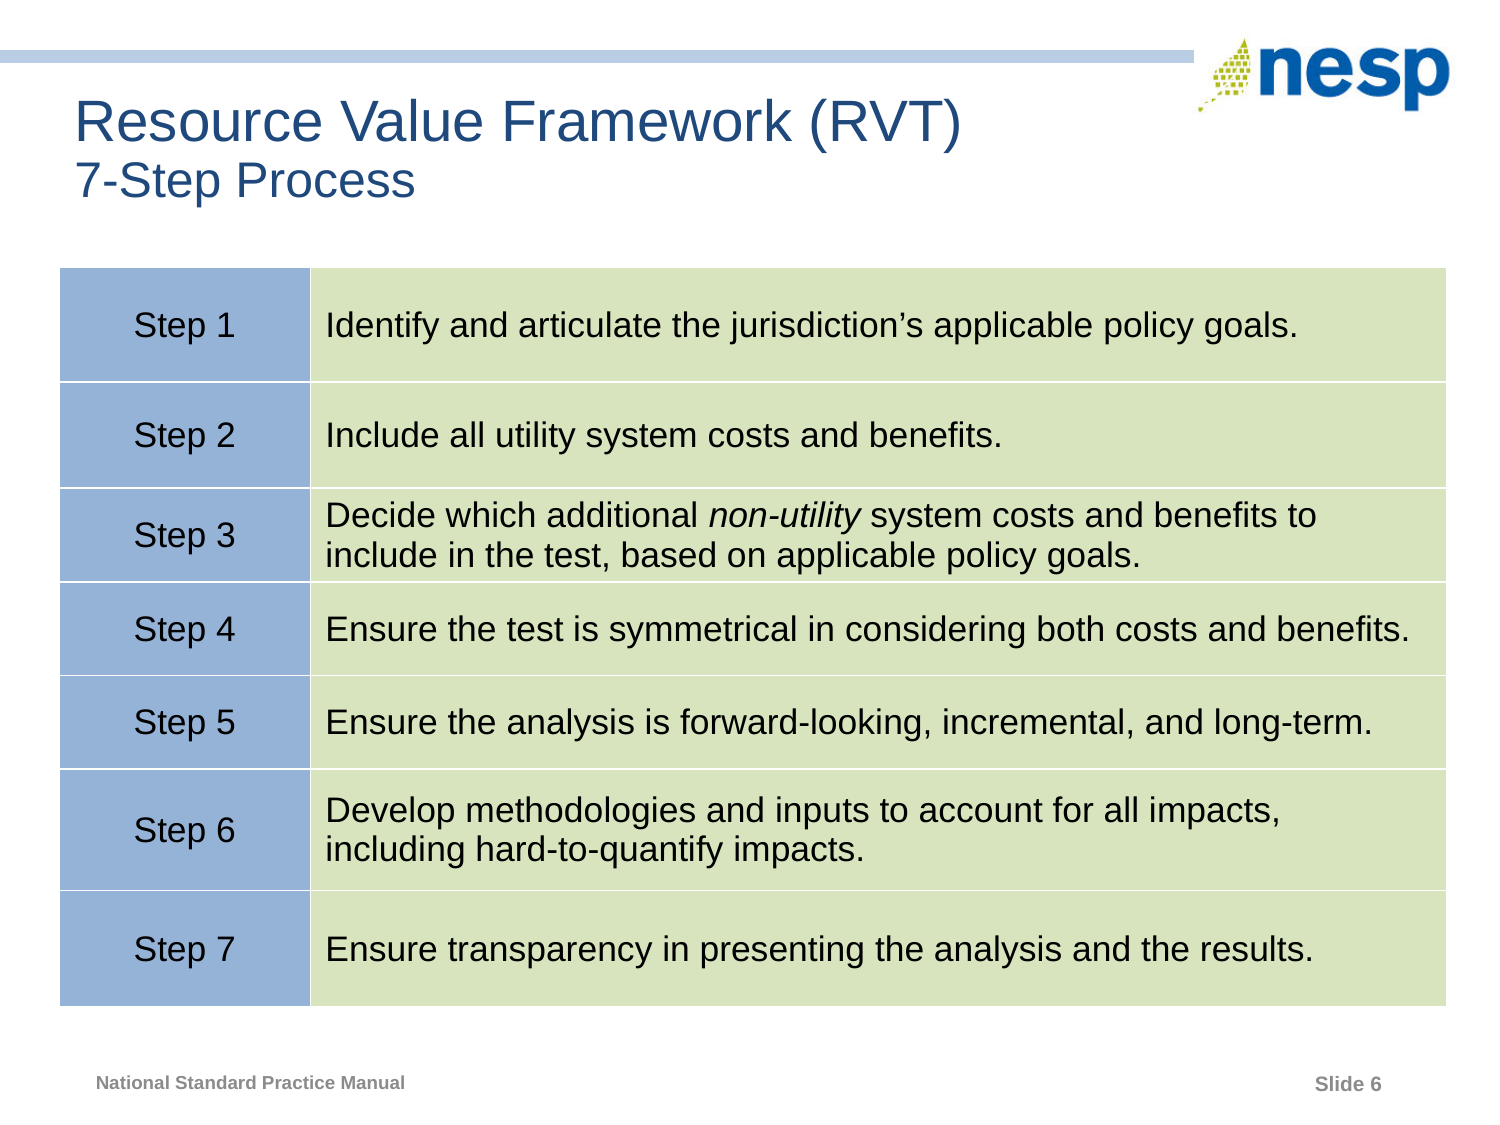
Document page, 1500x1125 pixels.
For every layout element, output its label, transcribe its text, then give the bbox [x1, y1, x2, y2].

table_header Step 1 [60, 268, 310, 381]
table_cell Ensure the analysis is forward-looking, incremental, and long-term. [311, 676, 1446, 768]
table_cell Step 2 [60, 383, 310, 487]
table_cell Step 6 [60, 770, 310, 890]
table_cell Ensure the test is symmetrical in considering both costs and benefits. [311, 583, 1446, 675]
picture [1183, 30, 1462, 127]
table_cell Include all utility system costs and benefits. [311, 383, 1446, 487]
table_header Identify and articulate the jurisdiction’s applicable policy goals. [311, 268, 1446, 381]
table_cell Step 4 [60, 583, 310, 675]
table_cell Ensure transparency in presenting the analysis and the results. [311, 891, 1446, 1006]
table_cell Decide which additional non-utility system costs and benefits to include in the test, based on applicable policy goals. [311, 489, 1446, 581]
title Resource Value Framework (RVT) 7-Step Process [59, 73, 1354, 227]
table_cell Step 7 [60, 891, 310, 1006]
slide_number 6 [1059, 1054, 1397, 1112]
table_cell Develop methodologies and inputs to account for all impacts, including hard-to-quantify impacts. [311, 770, 1446, 890]
table_cell Step 3 [60, 489, 310, 581]
table_cell Step 5 [60, 676, 310, 768]
